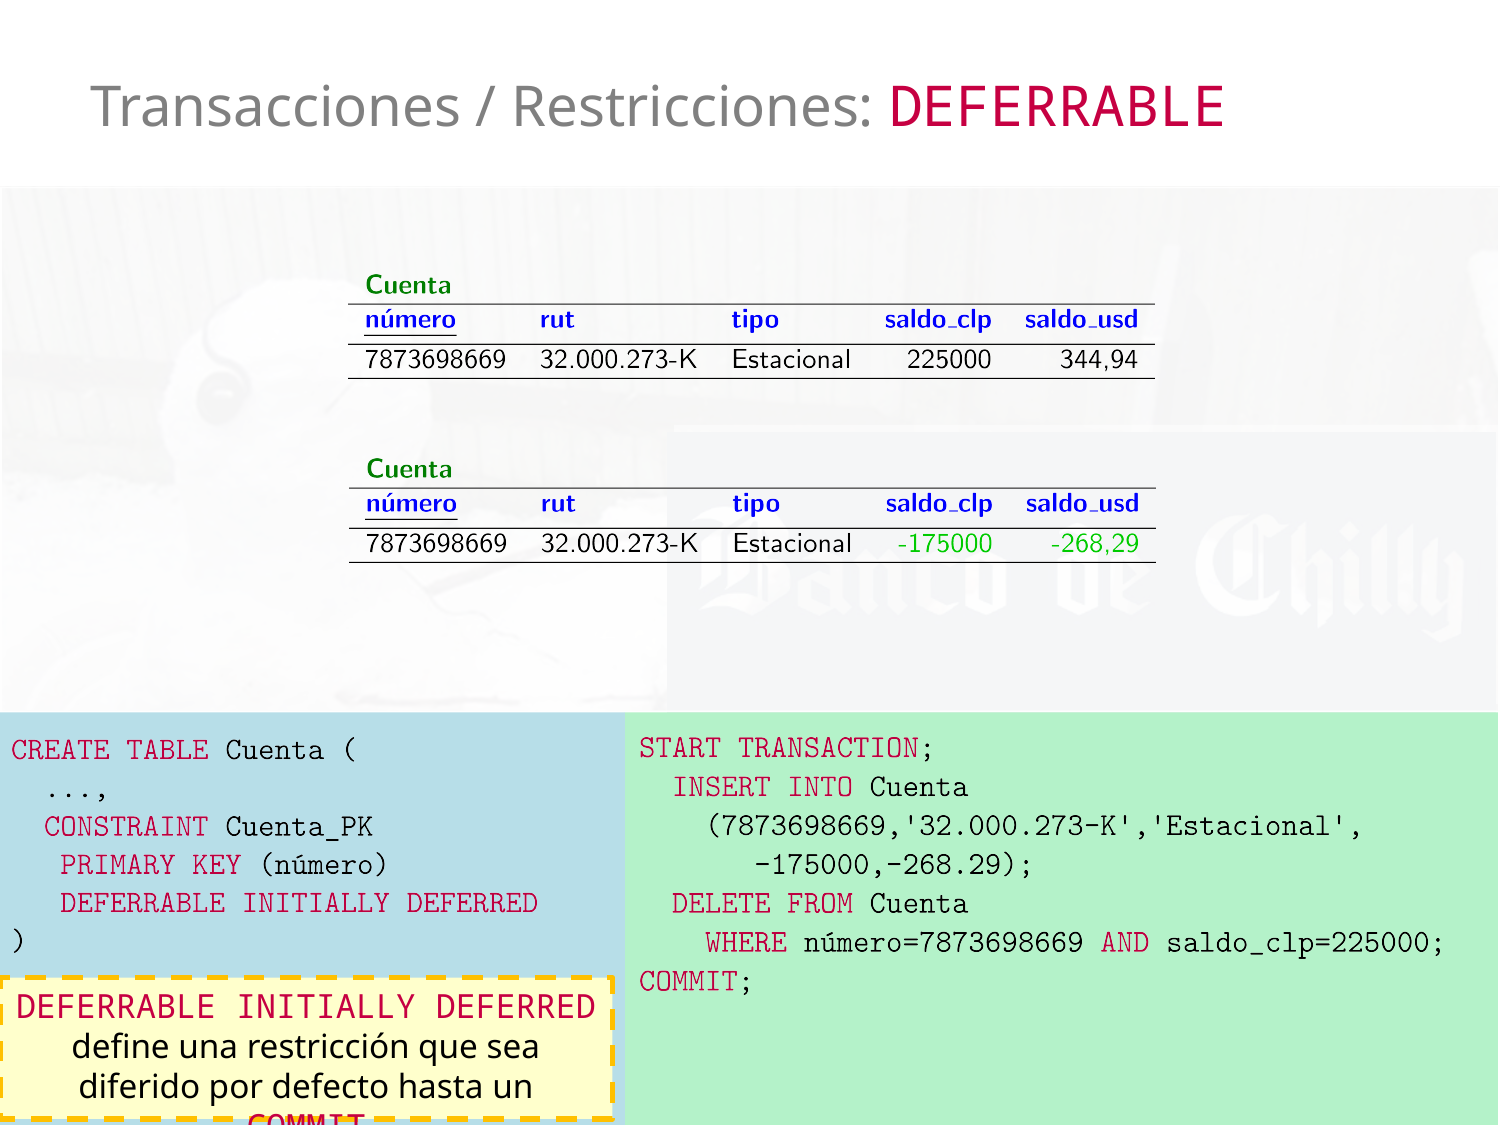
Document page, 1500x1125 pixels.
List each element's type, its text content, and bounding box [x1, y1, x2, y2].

picture [640, 737, 1440, 995]
picture [0, 185, 1500, 713]
title Transacciones / Restricciones: DEFERRABLE [75, 45, 1425, 163]
text_box [0, 718, 627, 1125]
text_box [627, 719, 1500, 1125]
picture [12, 737, 537, 954]
text_box DEFERRABLE INITIALLY DEFERRED define una restricción que sea diferido por defecto hasta un COMMIT [0, 977, 613, 1119]
